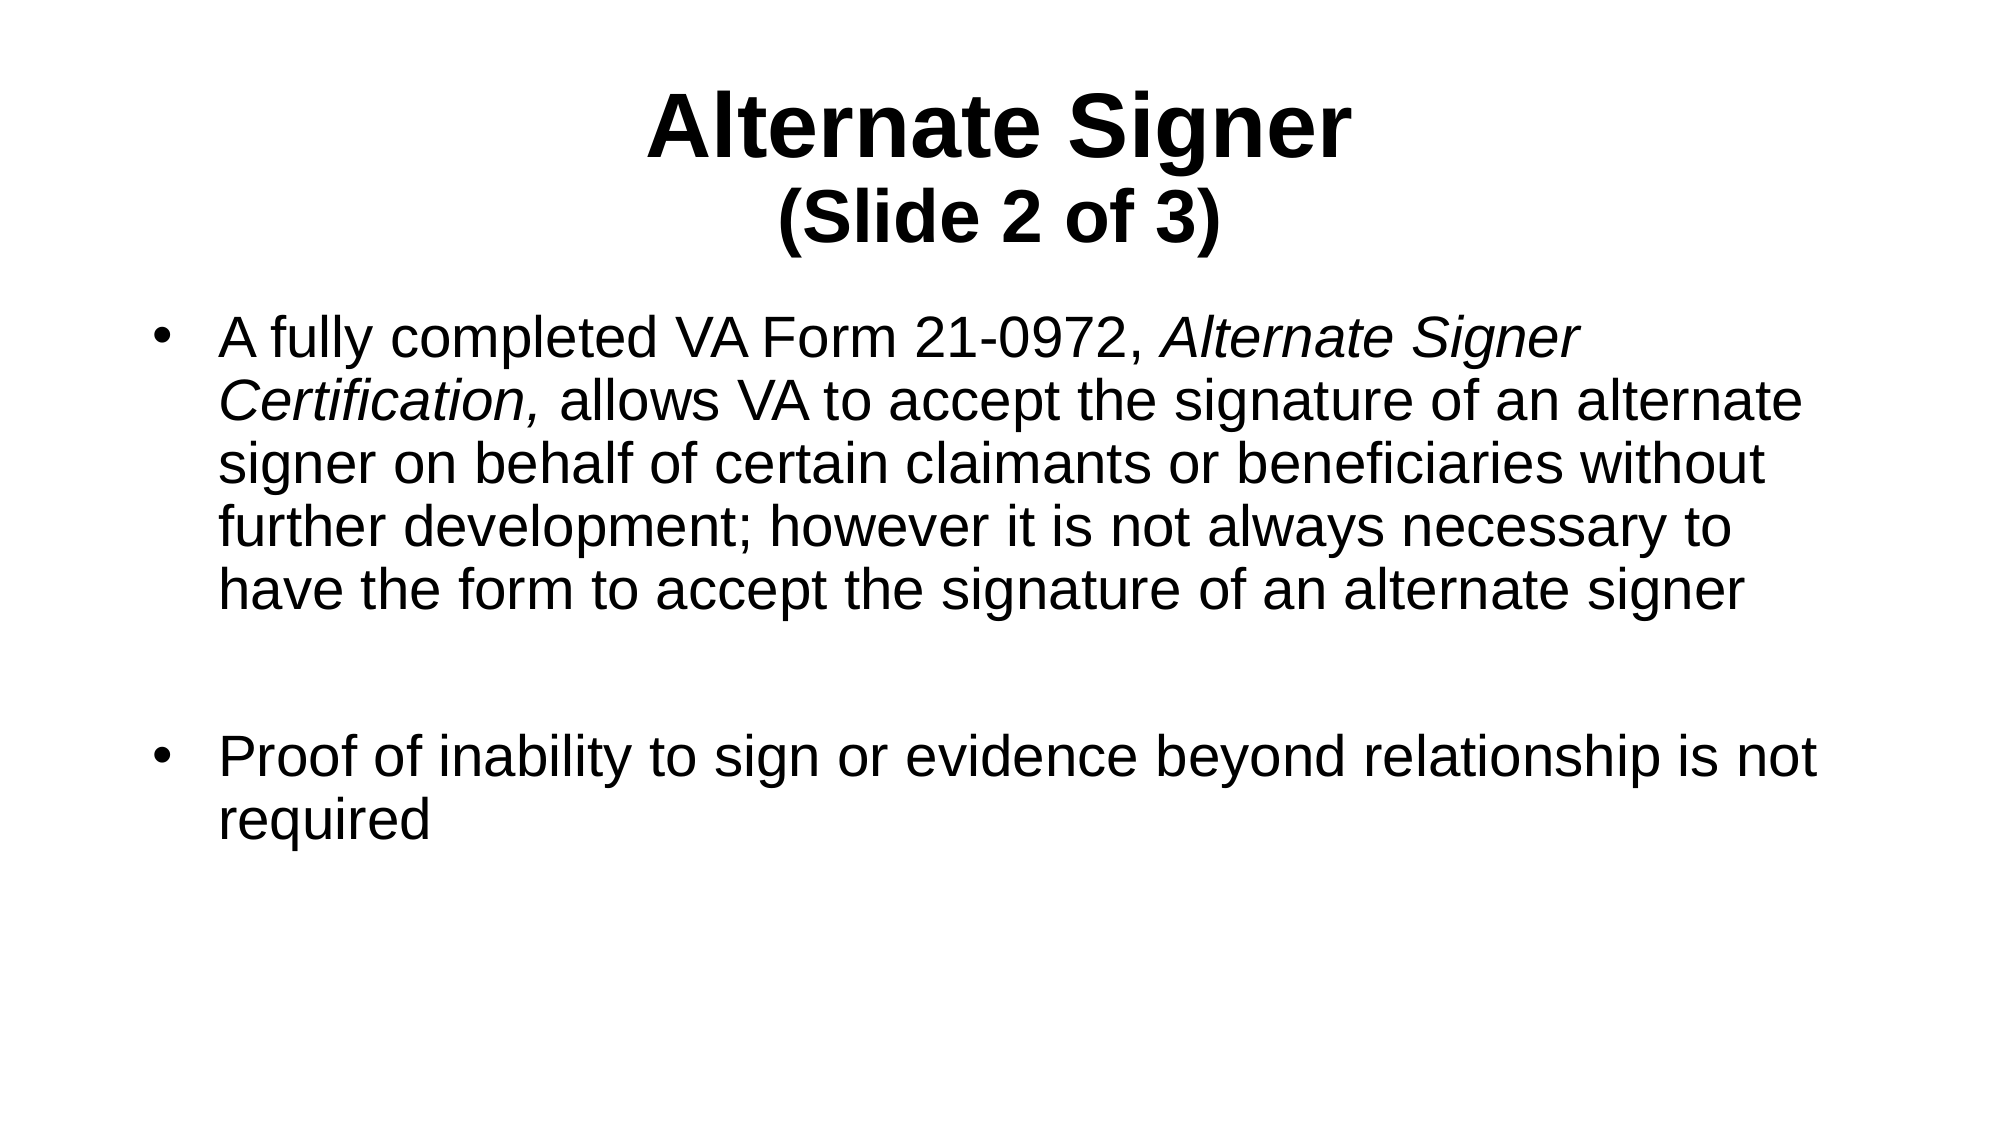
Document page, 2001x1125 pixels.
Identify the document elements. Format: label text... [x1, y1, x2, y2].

title Alternate Signer (Slide 2 of 3) [137, 59, 1863, 278]
list A fully completed VA Form 21-0972, Alternate Signer Certification, allows VA to accept the signature of an alternate signer on behalf of certain claimants or beneficiaries without further development; however it is not always necessary to have the form to accept the signature of an alternate signer Proof of inability to sign or evidence beyond relationship is not required [137, 299, 1863, 1014]
